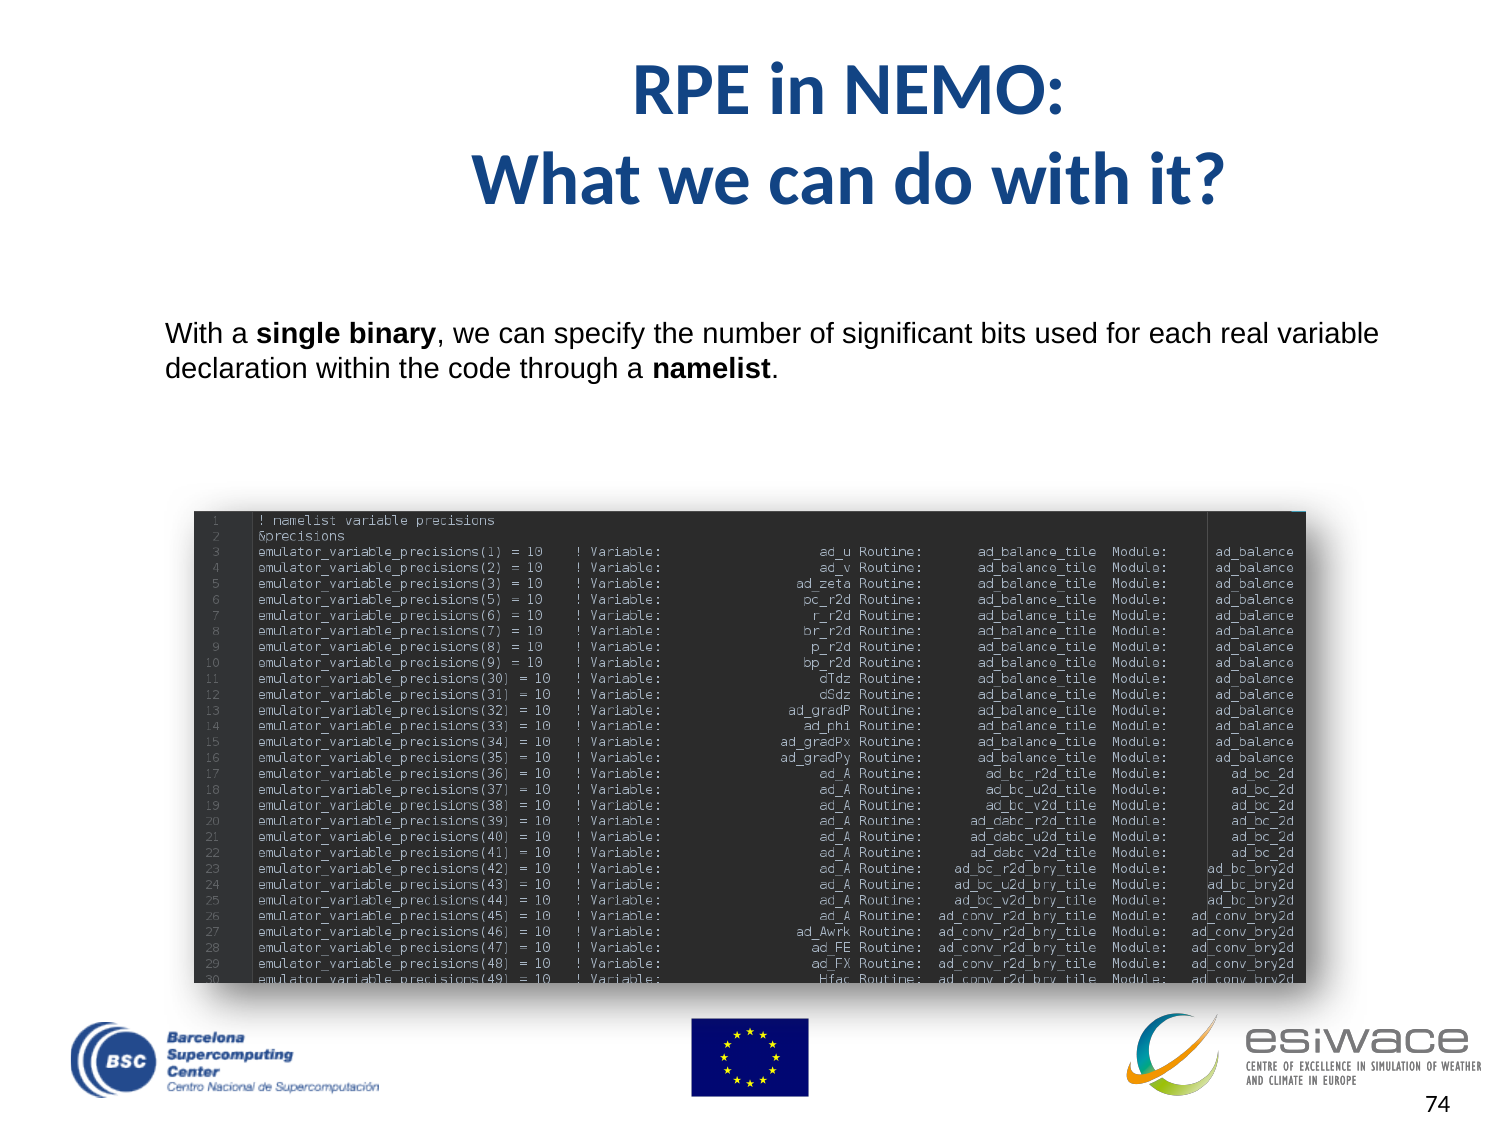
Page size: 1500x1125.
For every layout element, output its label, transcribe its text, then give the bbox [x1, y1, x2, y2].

slide_number 74 [1410, 1059, 1500, 1125]
text_box RPE in NEMO: What we can do with it? [174, 60, 1500, 199]
list With a single binary, we can specify the number of significant bits used for each real variable declaration within the code through a namelist. [150, 306, 1500, 1100]
picture [193, 511, 1307, 983]
picture [70, 1022, 150, 1098]
